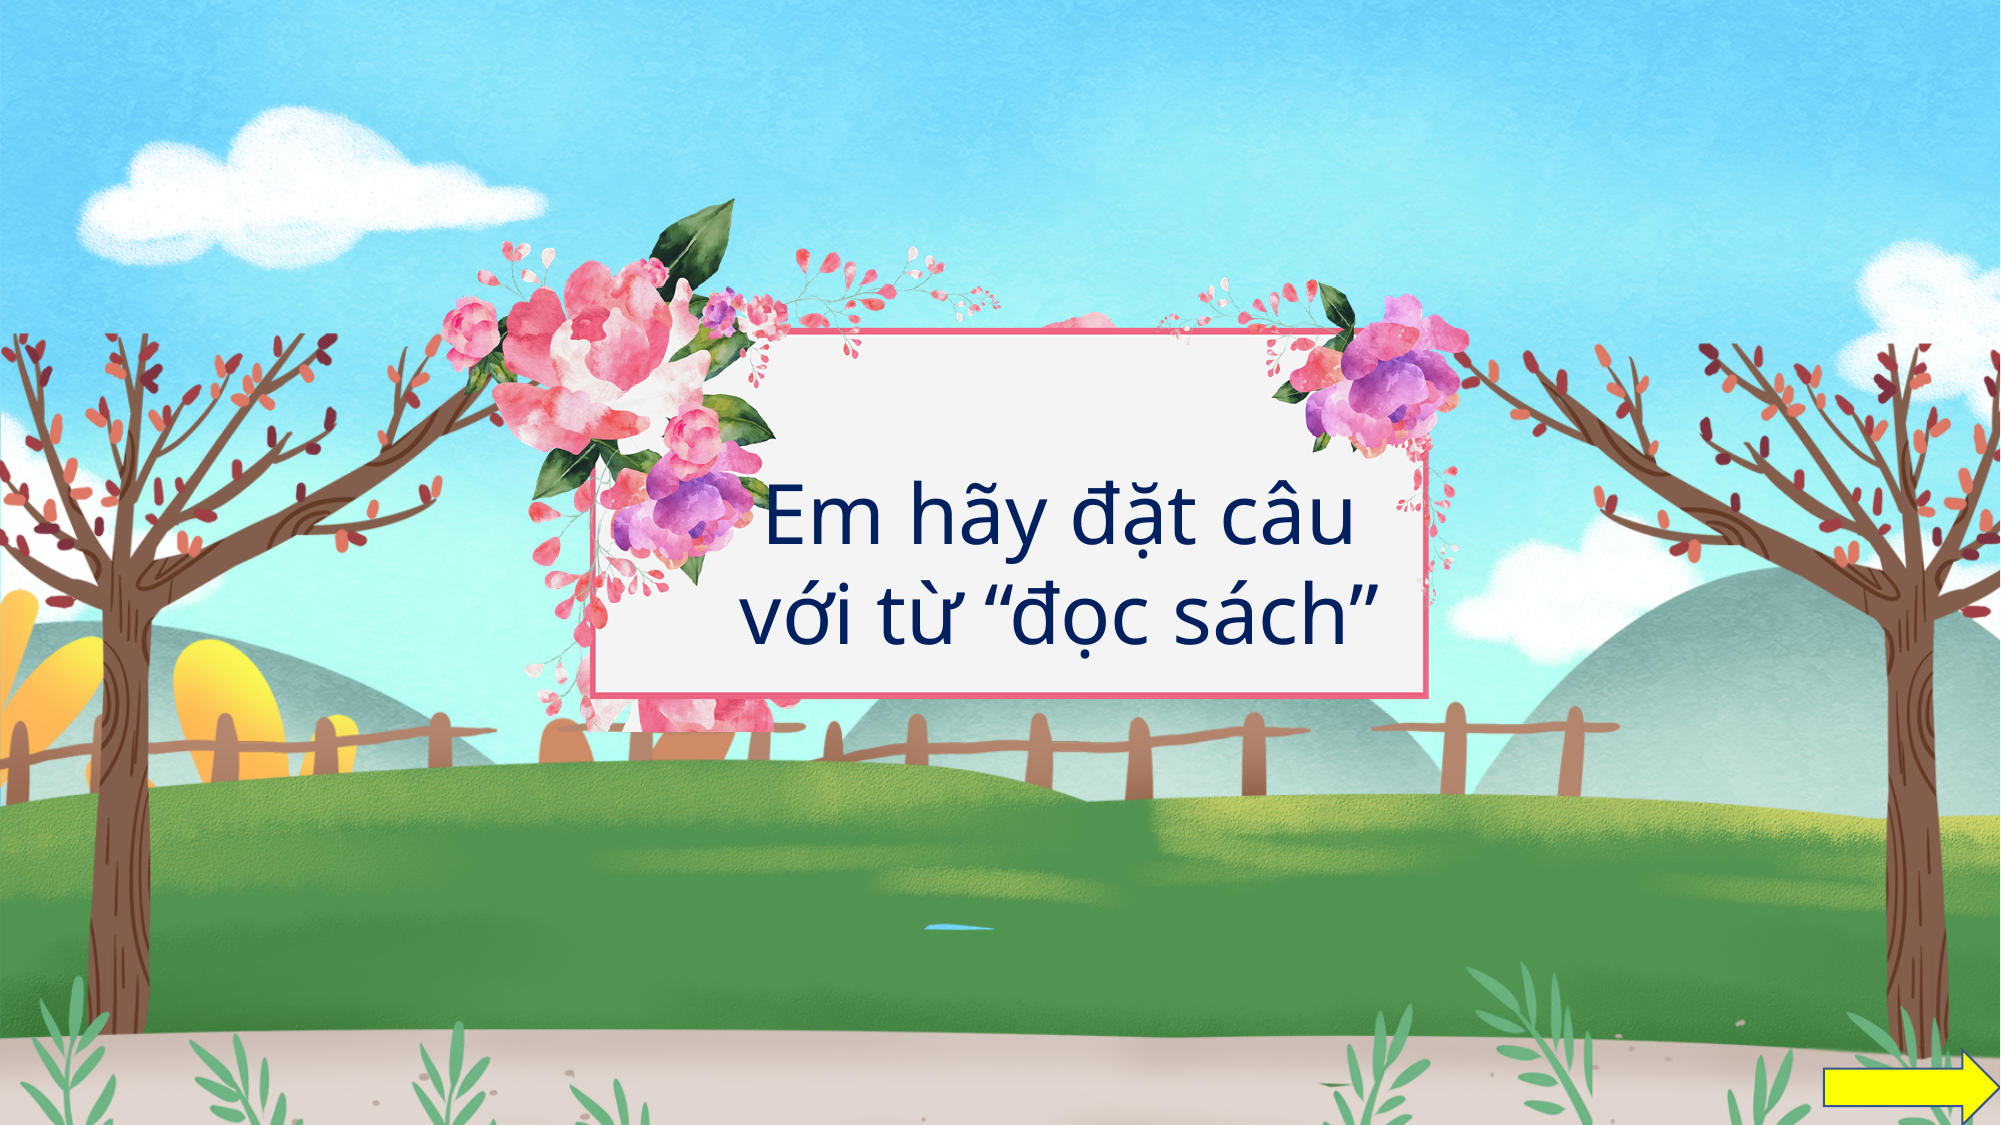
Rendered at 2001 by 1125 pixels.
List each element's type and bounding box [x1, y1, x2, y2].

text_box [1822, 1047, 2000, 1125]
picture [0, 0, 2001, 1125]
